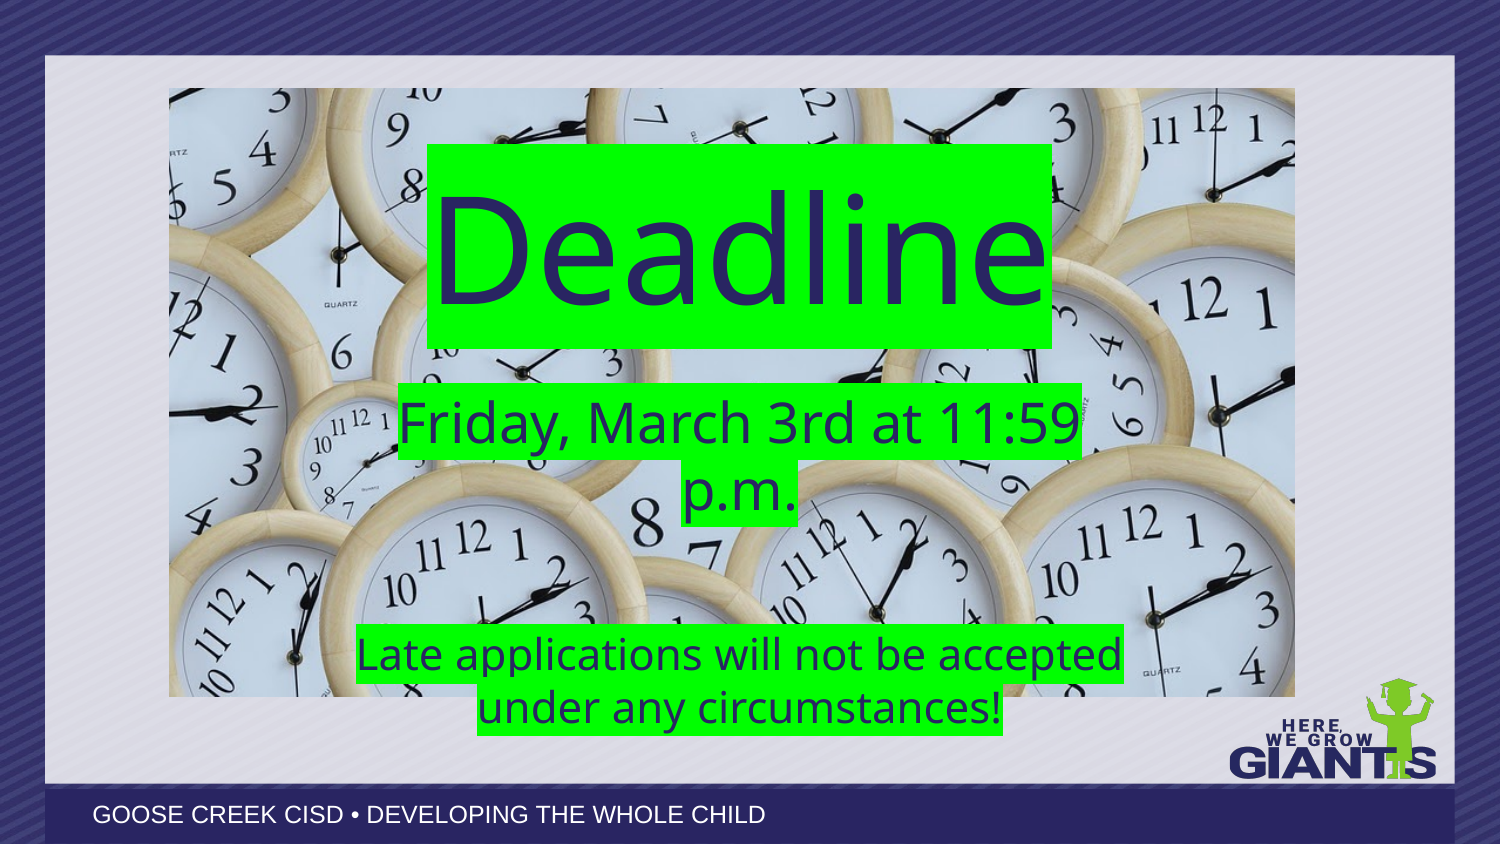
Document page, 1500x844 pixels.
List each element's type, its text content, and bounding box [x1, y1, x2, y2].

picture [169, 88, 1436, 779]
picture [0, 0, 1500, 844]
text_box Friday, March 3rd at 11:59 p.m. Late applications will not be accepted under any circumstances! [336, 707, 1143, 844]
